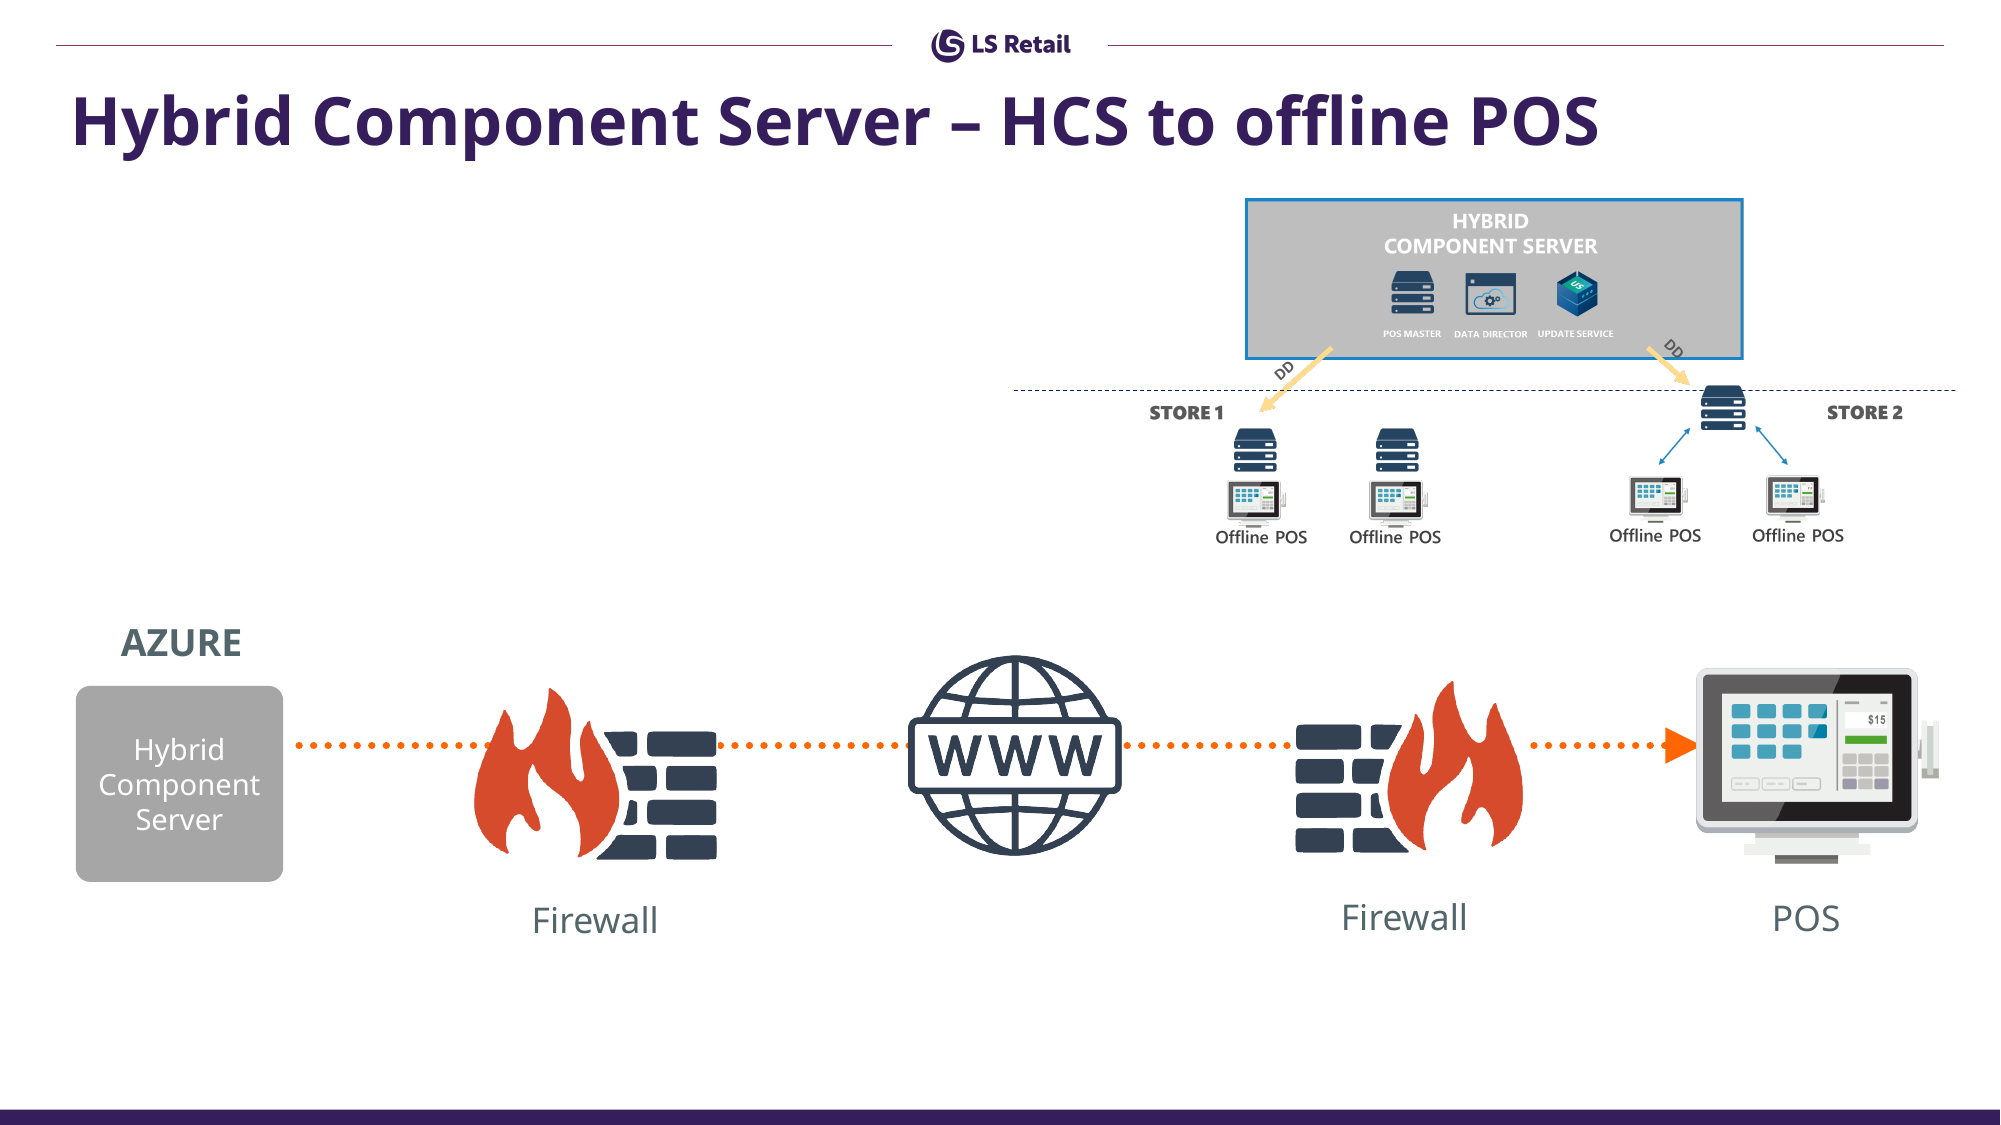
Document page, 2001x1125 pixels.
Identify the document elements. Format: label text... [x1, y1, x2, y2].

text_box [55, 175, 1837, 995]
picture [1014, 198, 1956, 558]
title Hybrid Component Server – HCS to offline POS [55, 80, 1945, 177]
picture [917, 15, 1083, 77]
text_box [75, 611, 1939, 950]
